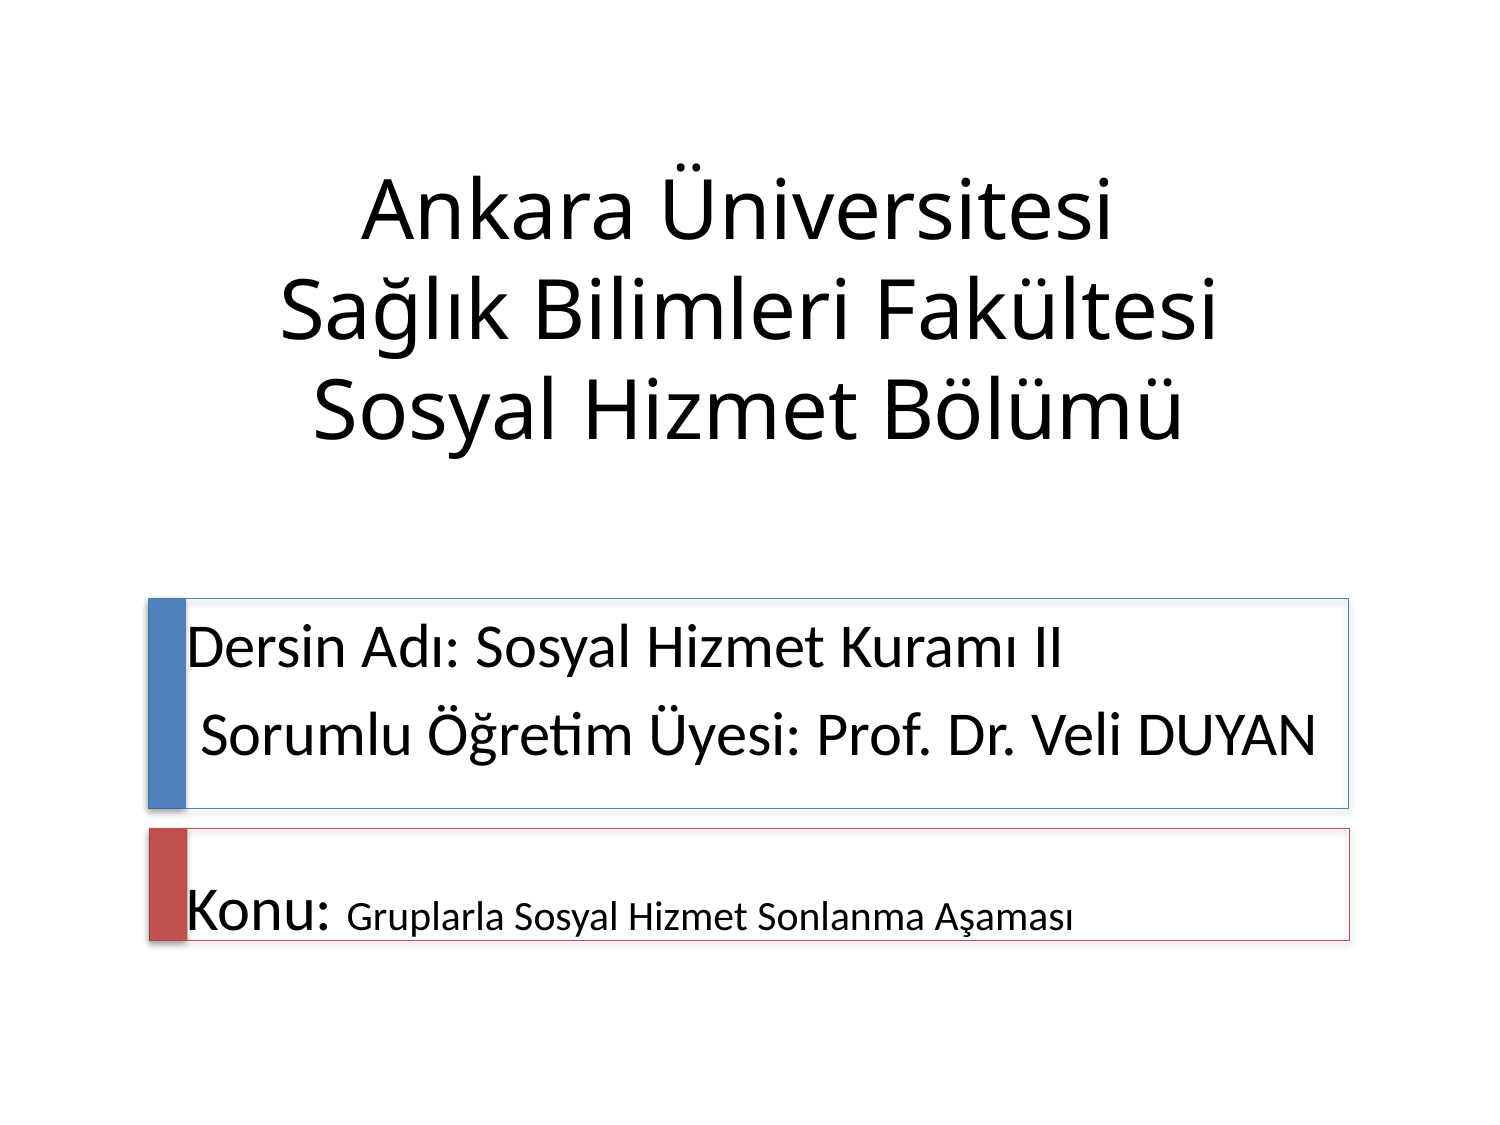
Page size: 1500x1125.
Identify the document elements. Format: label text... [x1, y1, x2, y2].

title Ankara Üniversitesi Sağlık Bilimleri Fakültesi Sosyal Hizmet Bölümü [112, 149, 1388, 591]
subtitle Dersin Adı: Sosyal Hizmet Kuramı II Sorumlu Öğretim Üyesi: Prof. Dr. Veli DUYAN Konu: Gruplarla Sosyal Hizmet Sonlanma Aşaması [171, 597, 1500, 941]
